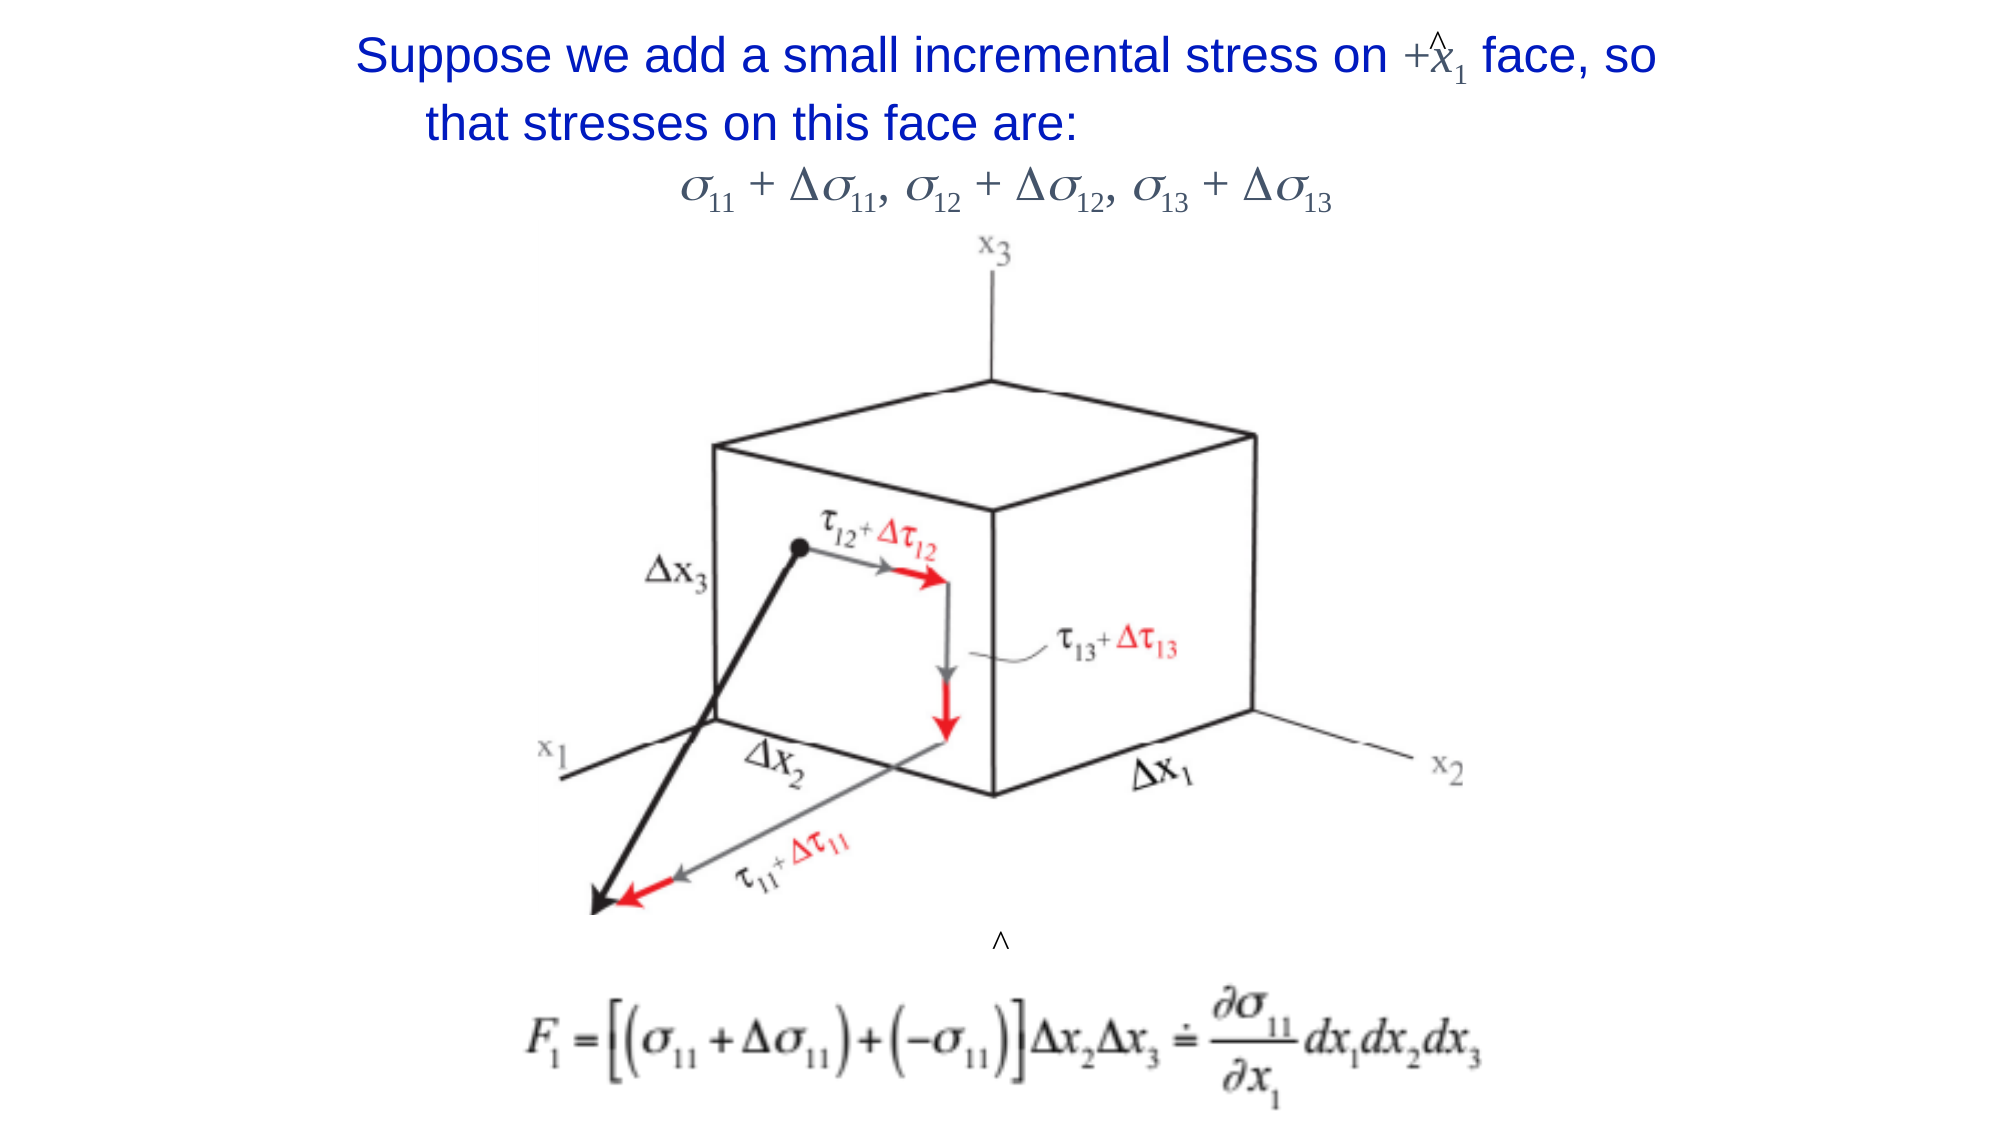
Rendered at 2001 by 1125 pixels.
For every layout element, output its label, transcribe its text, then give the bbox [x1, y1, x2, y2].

picture [518, 965, 1483, 1114]
text_box ^ [1414, 11, 1462, 72]
text_box Suppose we add a small incremental stress on +x1 face, so that stresses on this face are: 11 + 11, 12 + 12, 13 + 13 Summing the forces on the ±x1 faces (& recalling F = A): [340, 14, 1673, 1125]
picture [537, 220, 1463, 915]
text_box ^ [977, 915, 1025, 965]
